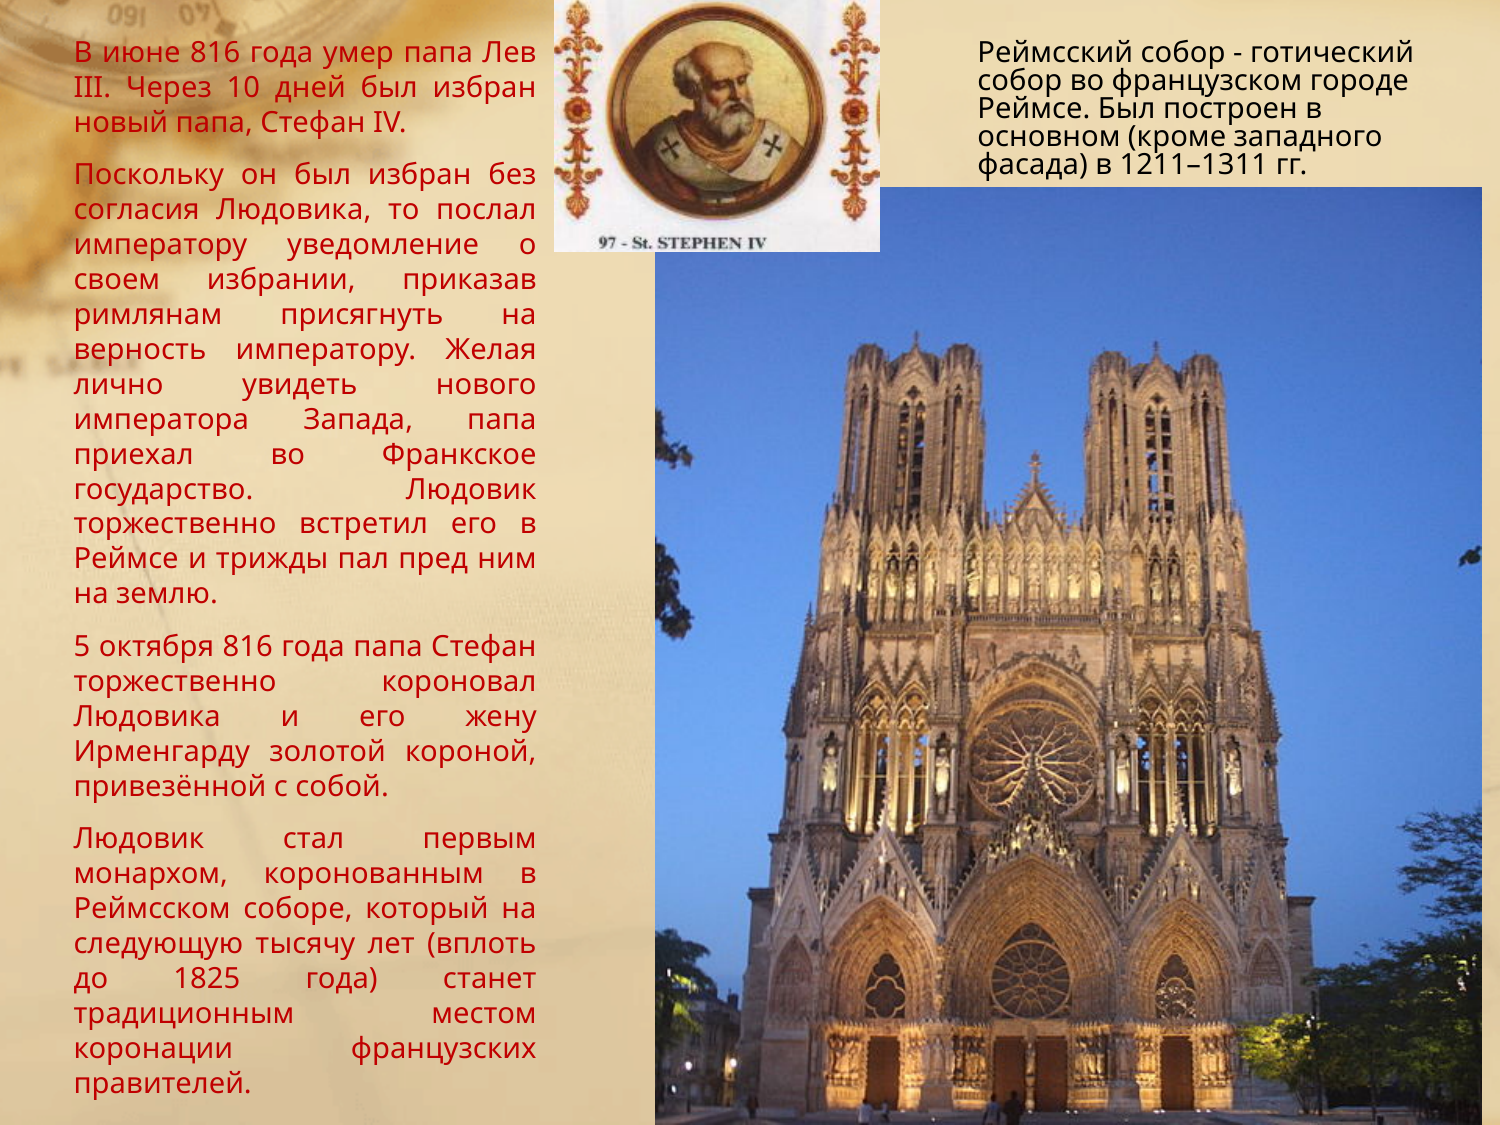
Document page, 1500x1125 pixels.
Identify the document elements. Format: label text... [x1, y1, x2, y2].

list В июне 816 года умер папа Лев III. Через 10 дней был избран новый папа, Стефан IV. Поскольку он был избран без согласия Людовика, то послал императору уведомление о своем избрании, приказав римлянам присягнуть на верность императору. Желая лично увидеть нового императора Запада, папа приехал во Франкское государство. Людовик торжественно встретил его в Реймсе и трижды пал пред ним на землю. 5 октября 816 года папа Стефан торжественно короновал Людовика и его жену Ирменгарду золотой короной, привезённой с собой. Людовик стал первым монархом, коронованным в Реймсском соборе, который на следующую тысячу лет (вплоть до 1825 года) станет традиционным местом коронации французских правителей. [58, 25, 552, 795]
title Реймсский собор - готический собор во французском городе Реймсе. Был построен в основном (кроме западного фасада) в 1211–1311 гг. [962, 0, 1457, 185]
picture [0, 0, 1500, 1125]
